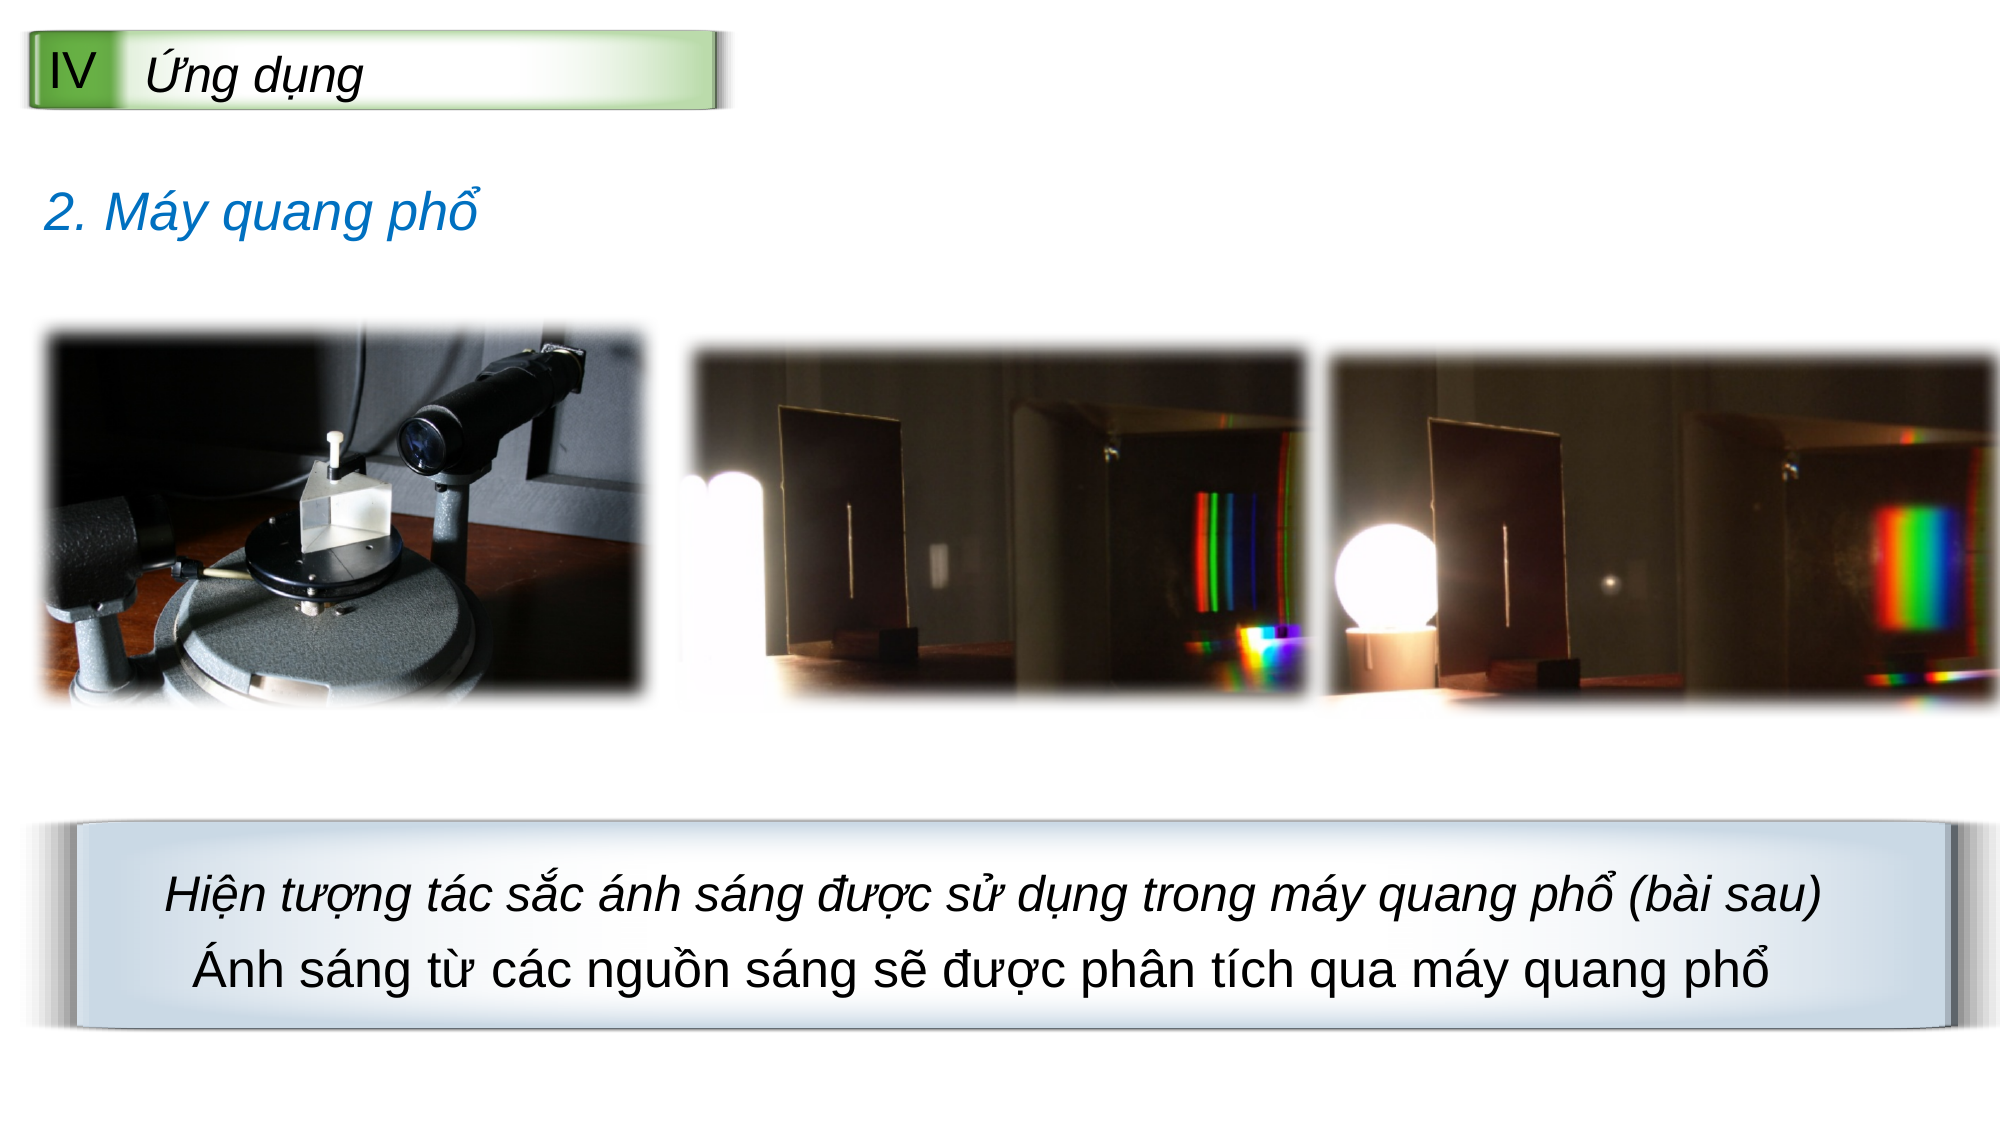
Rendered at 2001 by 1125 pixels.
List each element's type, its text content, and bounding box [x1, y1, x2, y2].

text_box 2. Máy quang phổ [29, 168, 1198, 249]
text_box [0, 29, 1613, 112]
picture [20, 817, 2000, 1033]
picture [29, 314, 661, 711]
picture [675, 331, 2000, 719]
